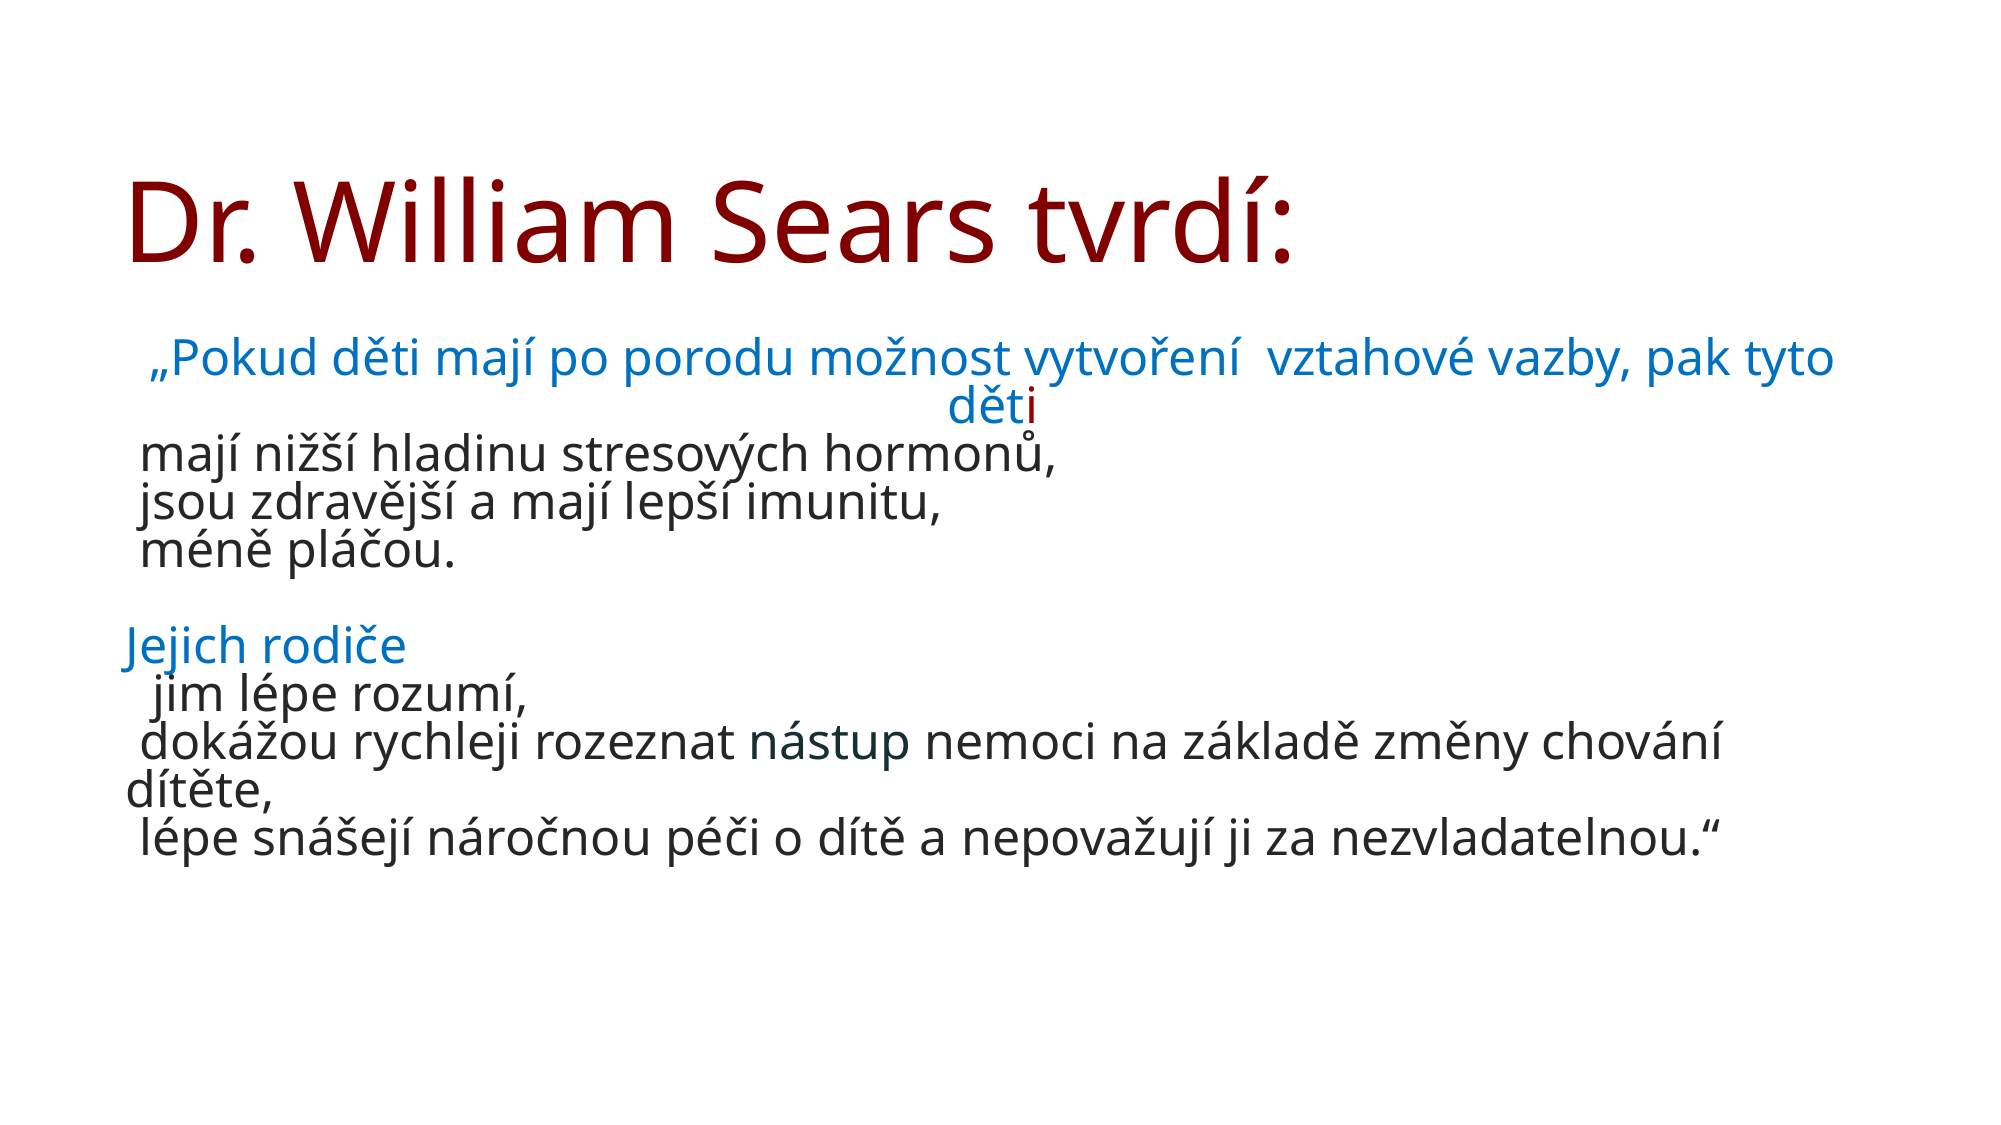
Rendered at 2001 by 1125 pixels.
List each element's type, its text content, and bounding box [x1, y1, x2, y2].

text_box „Pokud děti mají po porodu možnost vytvoření vztahové vazby, pak tyto děti mají nižší hladinu stresových hormonů, jsou zdravější a mají lepší imunitu, méně pláčou. Jejich rodiče jim lépe rozumí, dokážou rychleji rozeznat nástup nemoci na základě změny chování dítěte, lépe snášejí náročnou péči o dítě a nepovažují ji za nezvladatelnou.“ [110, 329, 1875, 948]
text_box Dr. William Sears tvrdí: [107, 81, 1875, 354]
